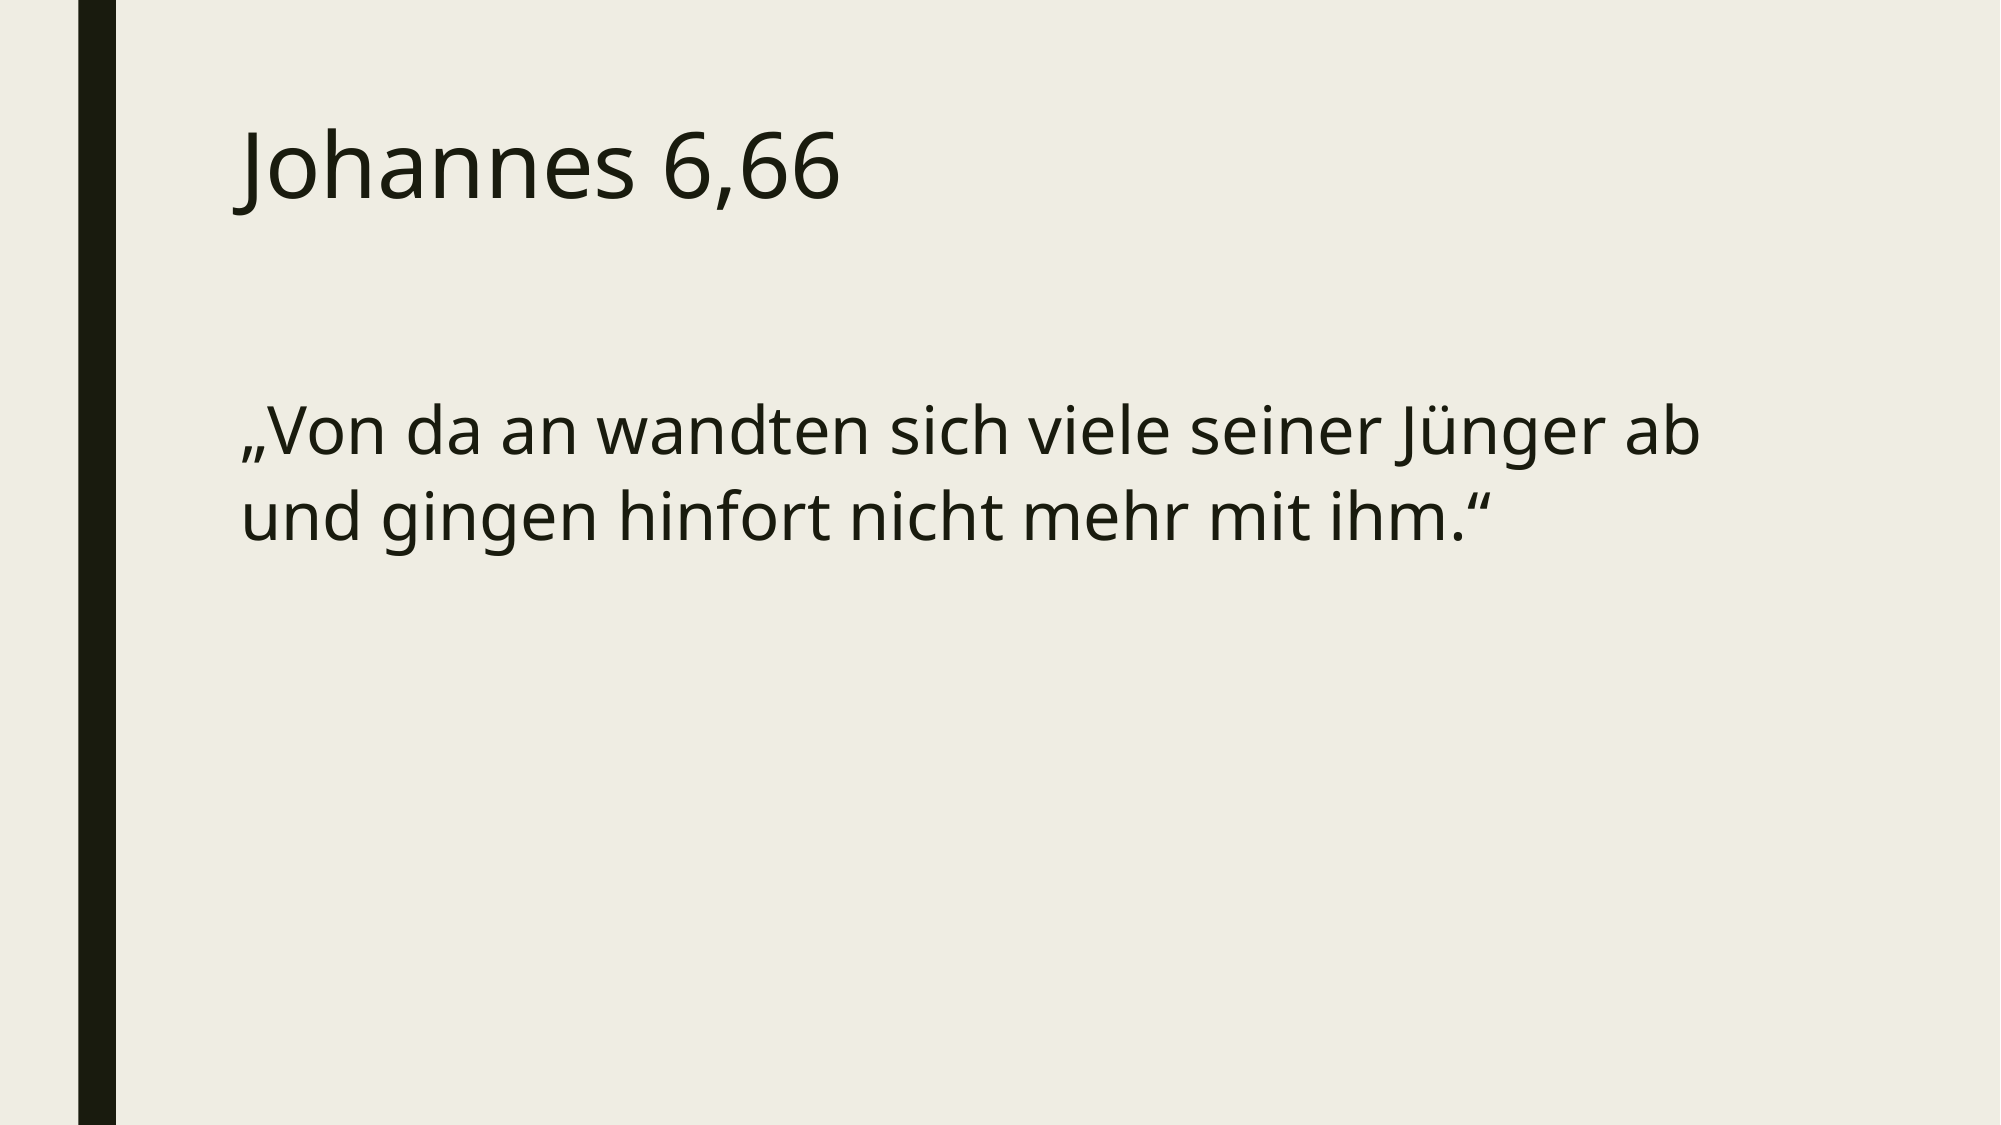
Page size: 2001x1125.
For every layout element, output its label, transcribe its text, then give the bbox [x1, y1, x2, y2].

title Johannes 6,66 [225, 112, 1800, 357]
list „Von da an wandten sich viele seiner Jünger ab und gingen hinfort nicht mehr mit ihm.“ [225, 375, 1800, 963]
